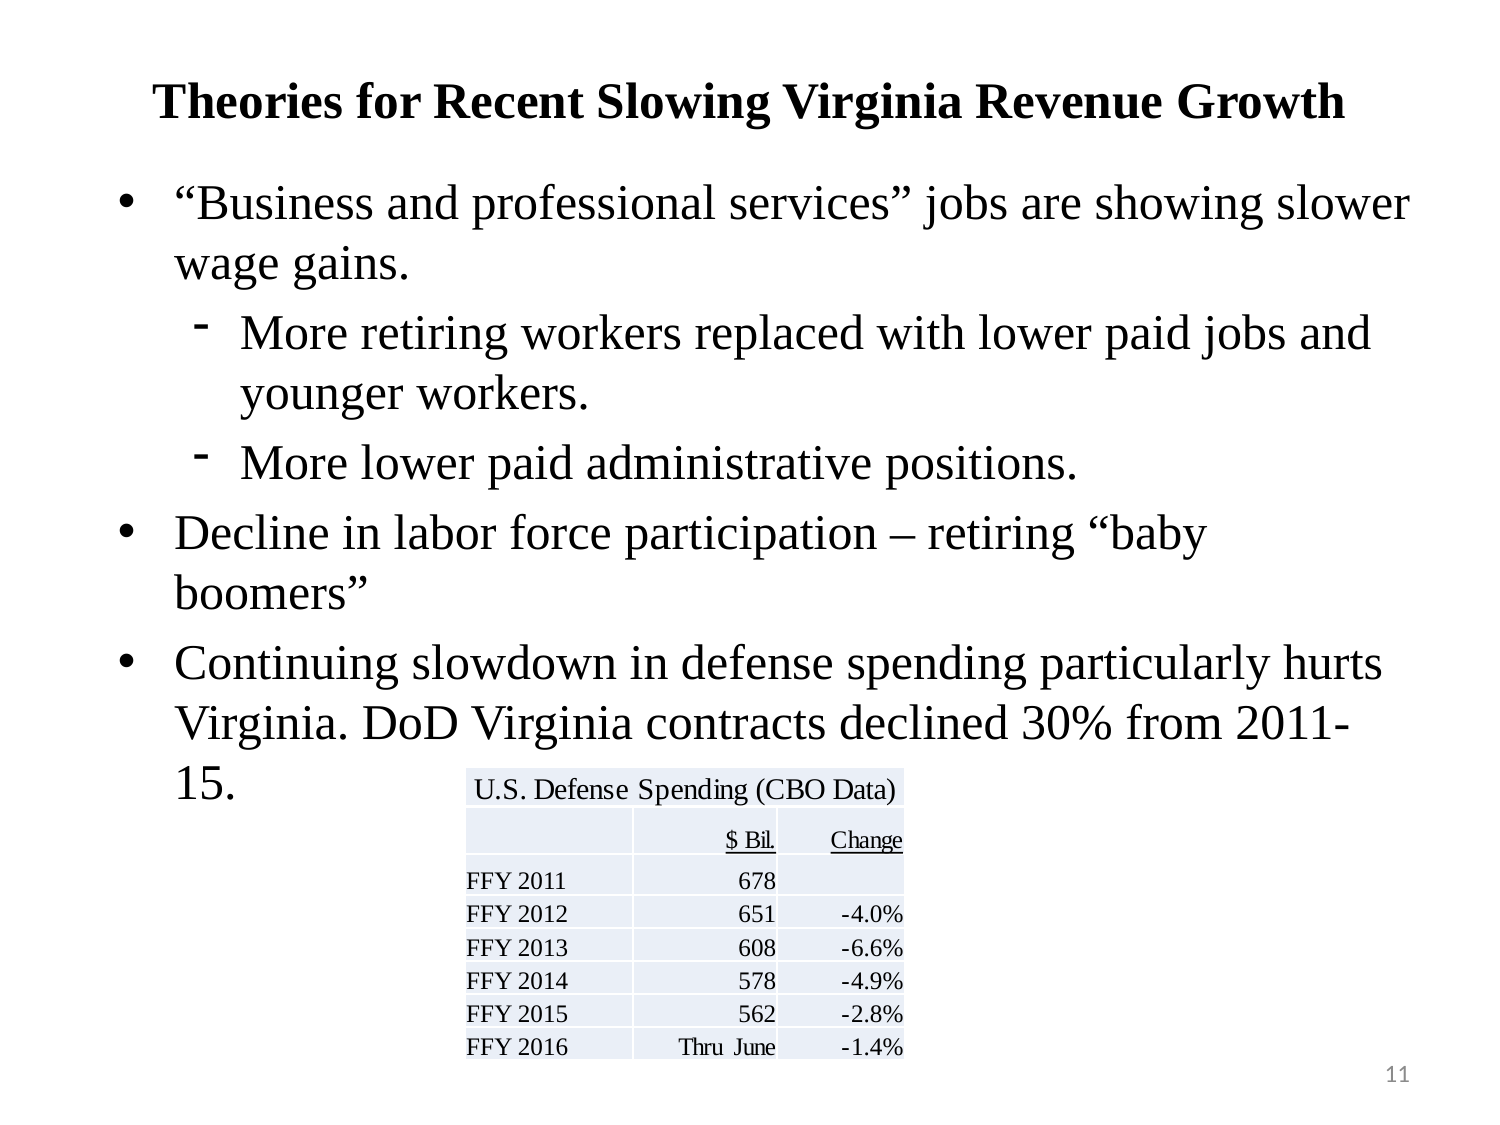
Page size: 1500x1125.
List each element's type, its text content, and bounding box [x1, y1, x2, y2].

text_box “Business and professional services” jobs are showing slower wage gains. More retiring workers replaced with lower paid jobs and younger workers. More lower paid administrative positions. Decline in labor force participation – retiring “baby boomers” Continuing slowdown in defense spending particularly hurts Virginia. DoD Virginia contracts declined 30% from 2011-15. [103, 162, 1429, 741]
picture [462, 760, 907, 1075]
text_box Theories for Recent Slowing Virginia Revenue Growth [103, 59, 1397, 162]
slide_number 11 [1074, 1042, 1425, 1103]
